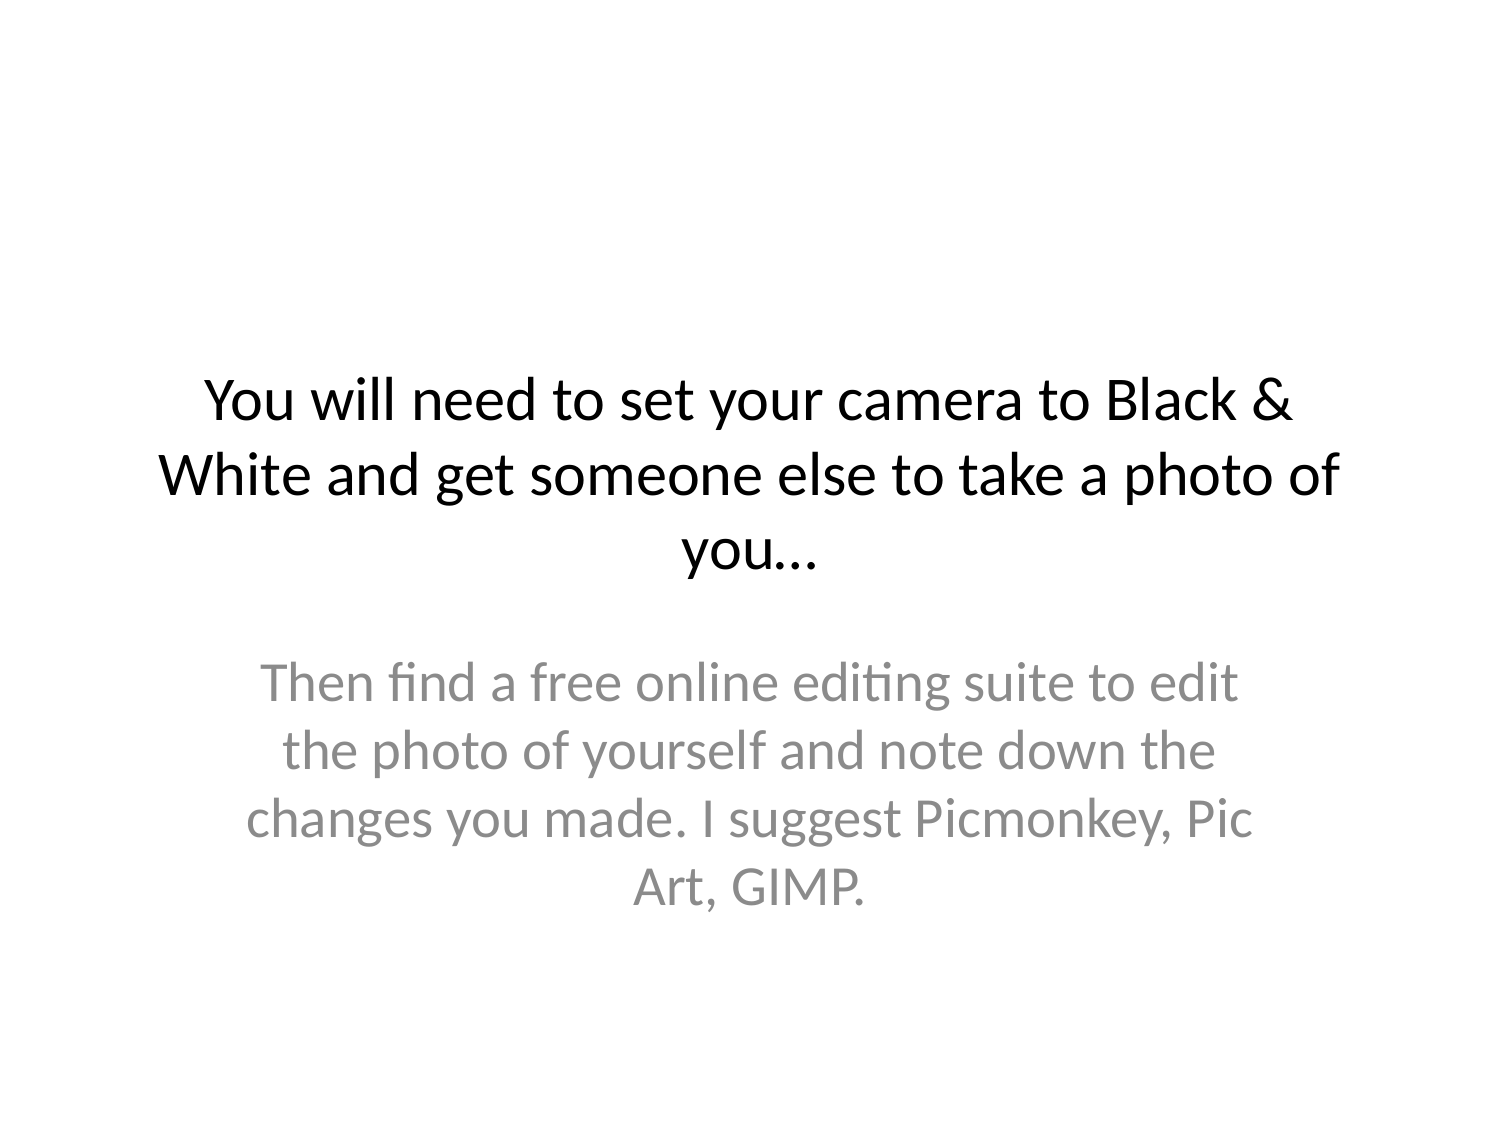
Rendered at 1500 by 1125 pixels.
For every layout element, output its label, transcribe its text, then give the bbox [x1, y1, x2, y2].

subtitle Then find a free online editing suite to edit the photo of yourself and note down the changes you made. I suggest Picmonkey, Pic Art, GIMP. [225, 637, 1275, 925]
title You will need to set your camera to Black & White and get someone else to take a photo of you… [112, 349, 1388, 591]
